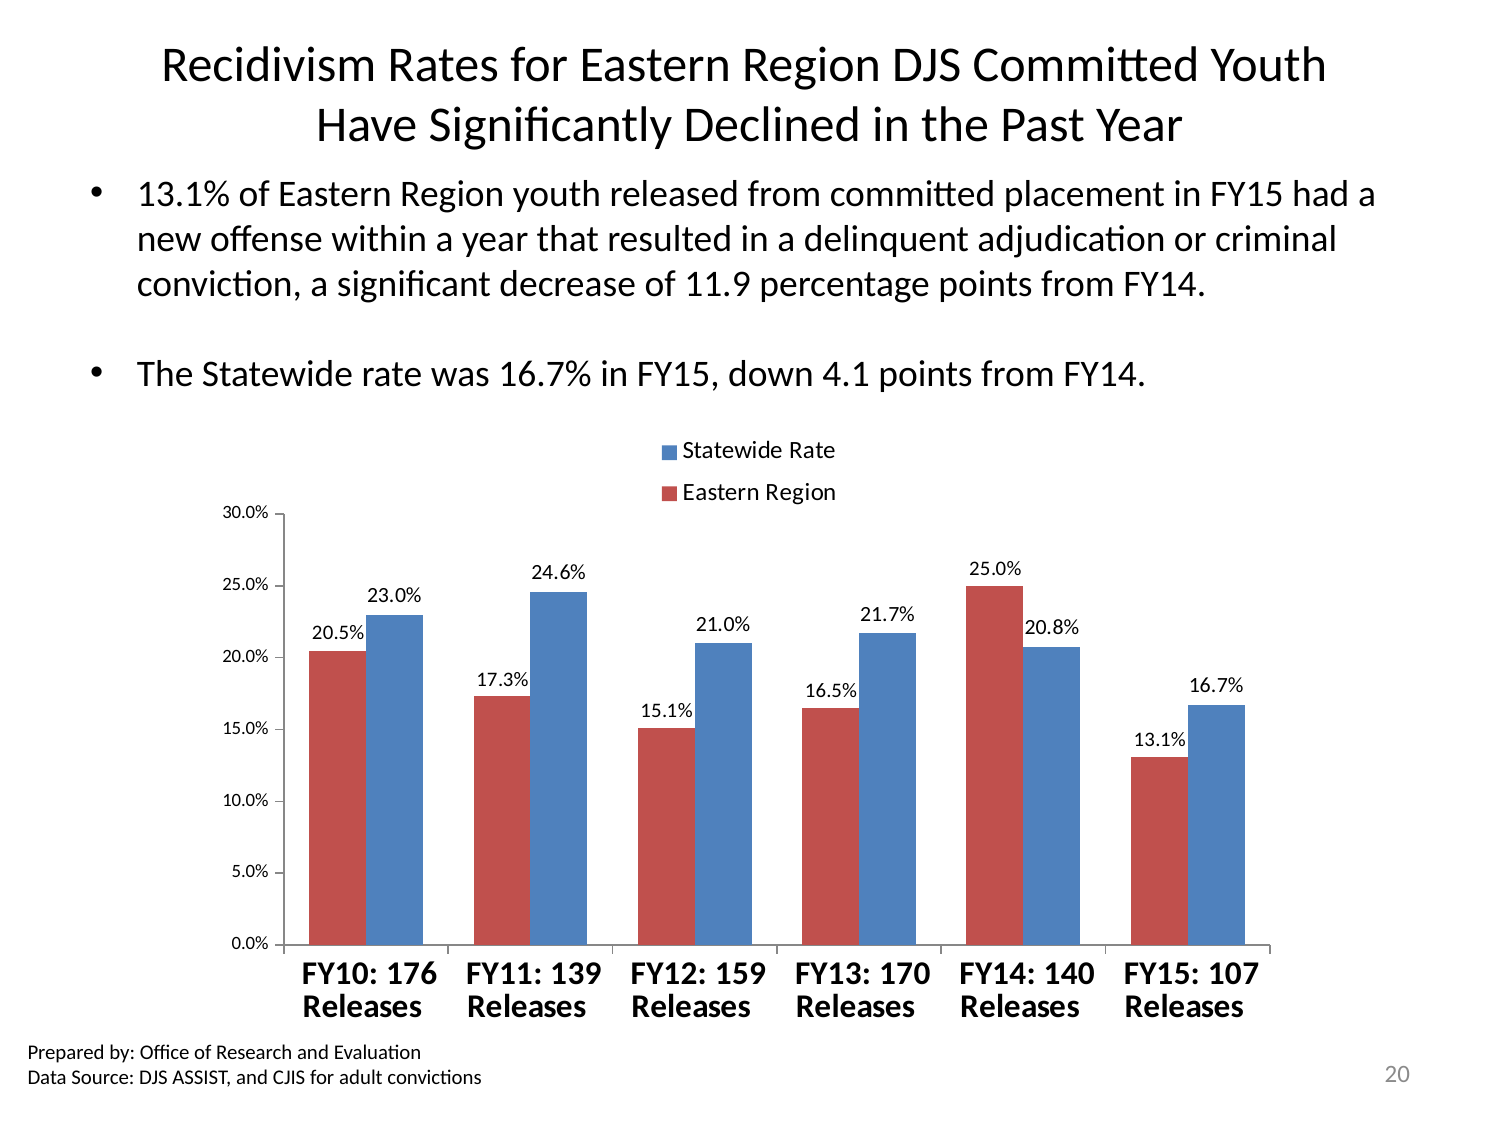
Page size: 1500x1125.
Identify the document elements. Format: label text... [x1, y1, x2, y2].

text_box 13.1% of Eastern Region youth released from committed placement in FY15 had a new offense within a year that resulted in a delinquent adjudication or criminal conviction, a significant decrease of 11.9 percentage points from FY14. The Statewide rate was 16.7% in FY15, down 4.1 points from FY14. [74, 174, 1438, 388]
text_box Prepared by: Office of Research and Evaluation Data Source: DJS ASSIST, and CJIS for adult convictions [12, 1024, 525, 1103]
chart [218, 412, 1294, 1026]
title Recidivism Rates for Eastern Region DJS Committed Youth Have Significantly Declined in the Past Year [0, 45, 1500, 138]
slide_number 20 [1074, 1042, 1425, 1103]
